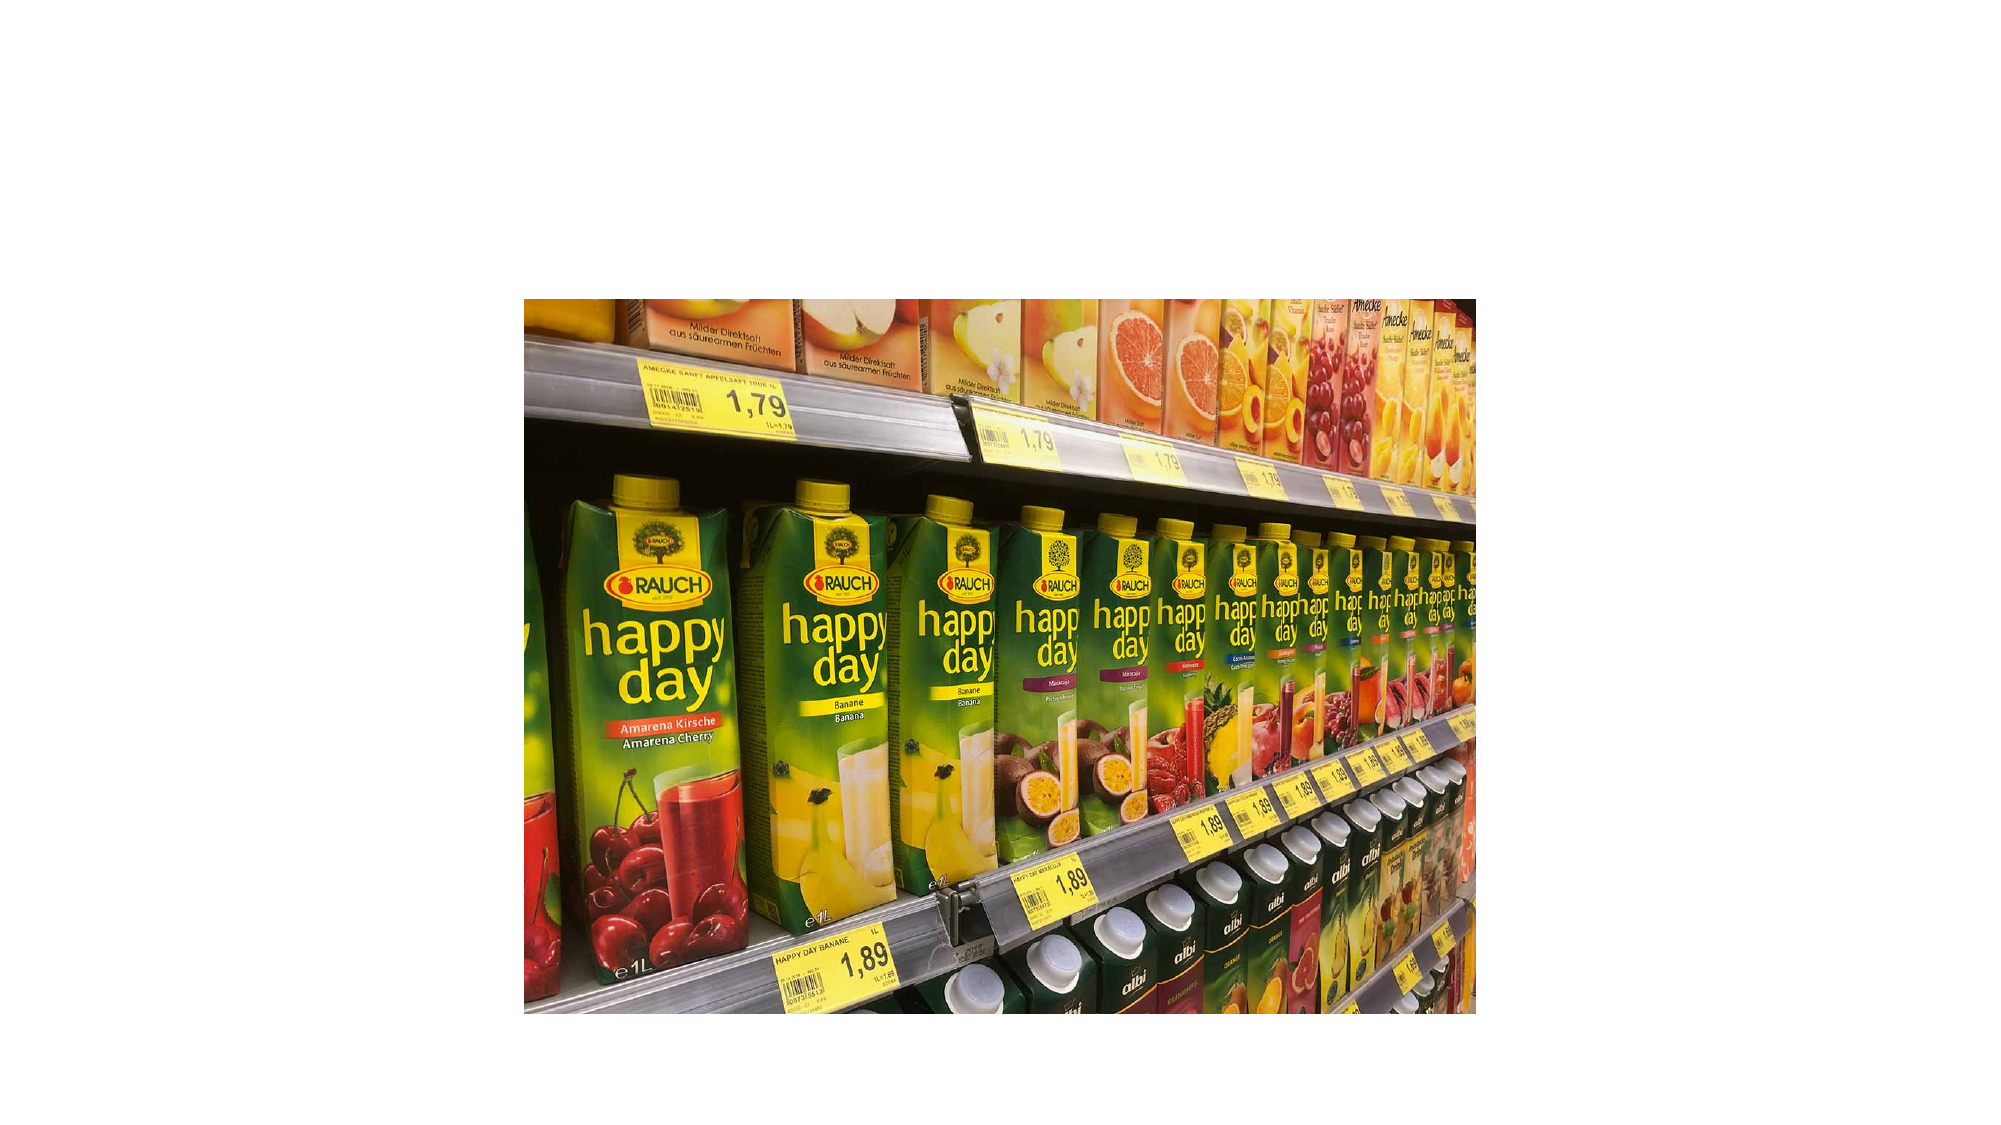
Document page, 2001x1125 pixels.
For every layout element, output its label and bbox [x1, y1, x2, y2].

list [524, 299, 1476, 1014]
